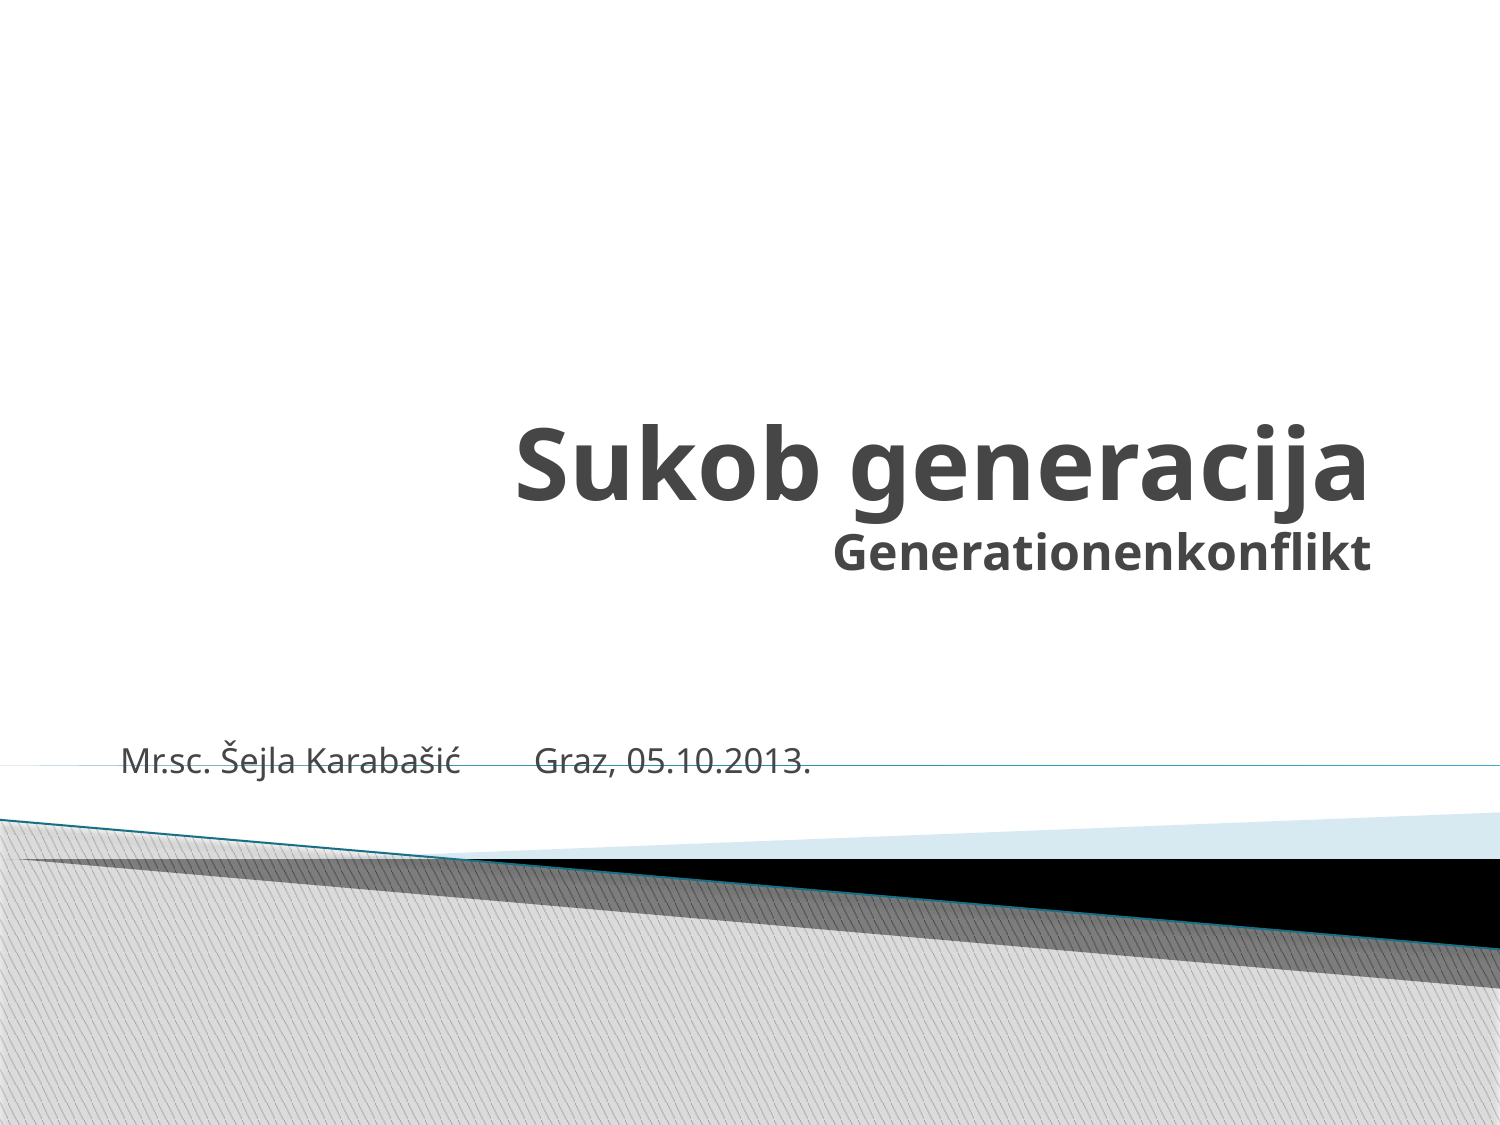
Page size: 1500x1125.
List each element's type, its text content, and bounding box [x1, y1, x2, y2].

title Sukob generacija Generationenkonflikt [112, 287, 1388, 588]
subtitle Mr.sc. Šejla Karabašić Graz, 05.10.2013. [112, 592, 1388, 790]
picture [5, 859, 1500, 989]
